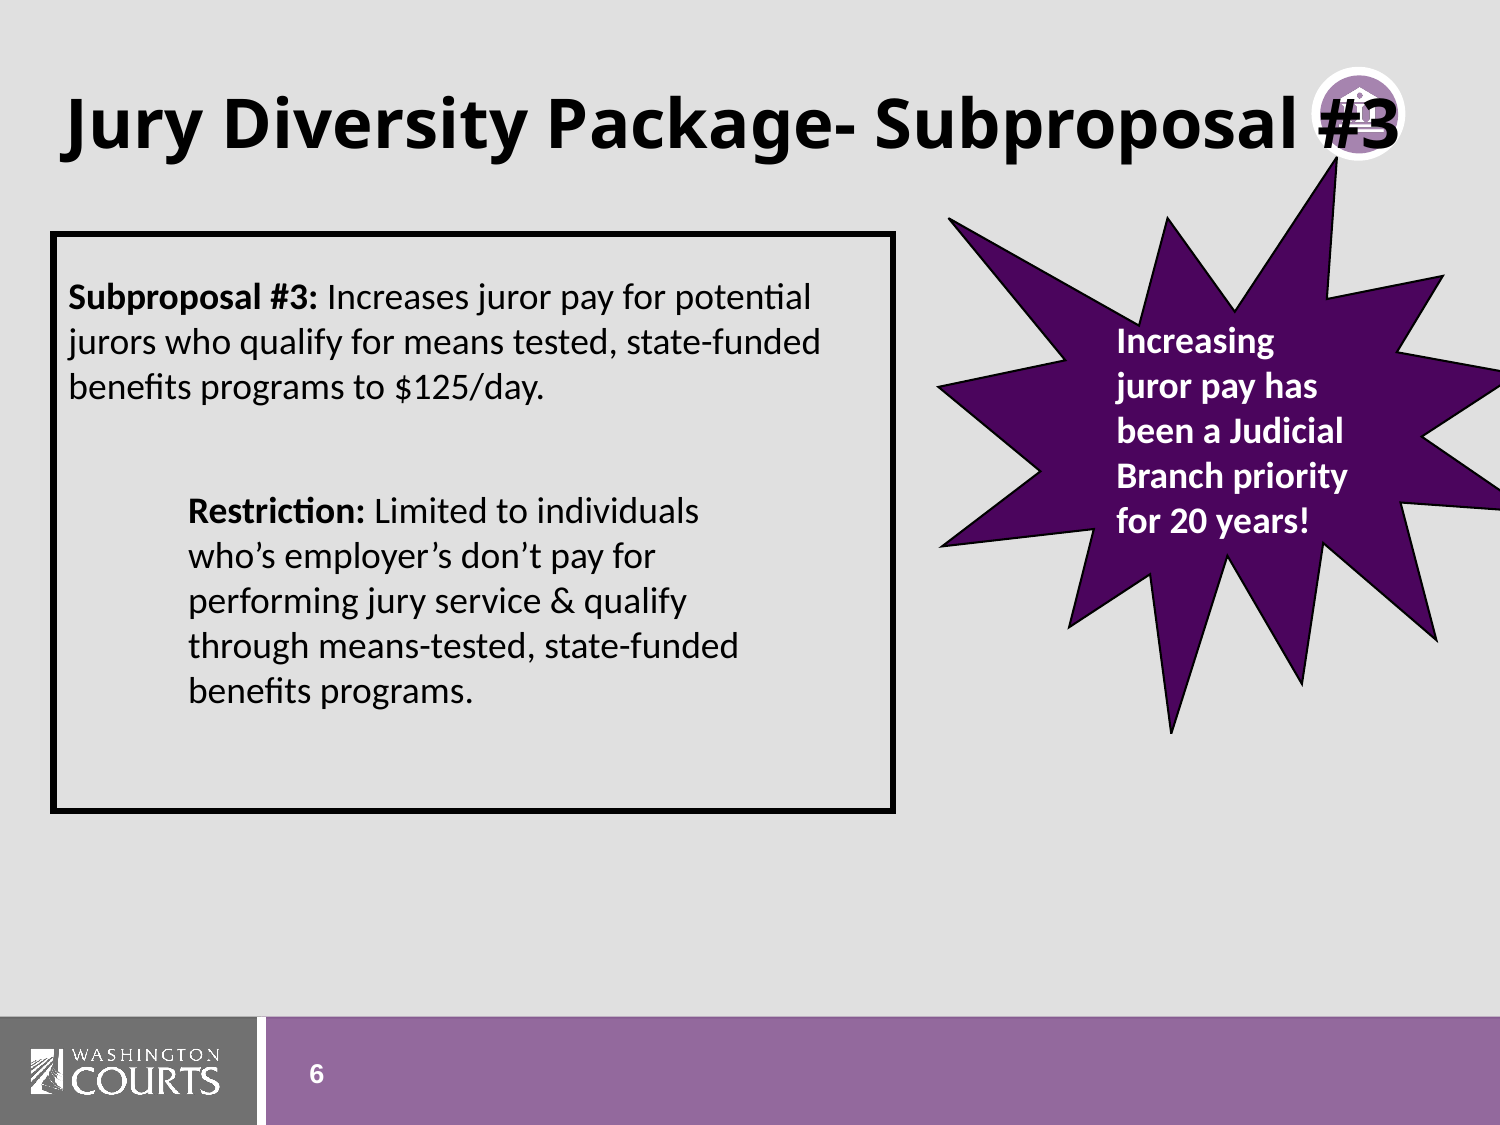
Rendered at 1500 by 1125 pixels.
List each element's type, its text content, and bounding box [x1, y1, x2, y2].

text_box [52, 233, 894, 812]
text_box [936, 217, 1324, 735]
text_box [1142, 215, 1234, 308]
picture [28, 1046, 221, 1099]
text_box [1236, 156, 1500, 644]
picture [1321, 74, 1397, 82]
text_box Increasing juror pay has been a Judicial Branch priority for 20 years! [1101, 308, 1368, 549]
text_box Jury Diversity Package- Subproposal #3 [0, 82, 1484, 172]
